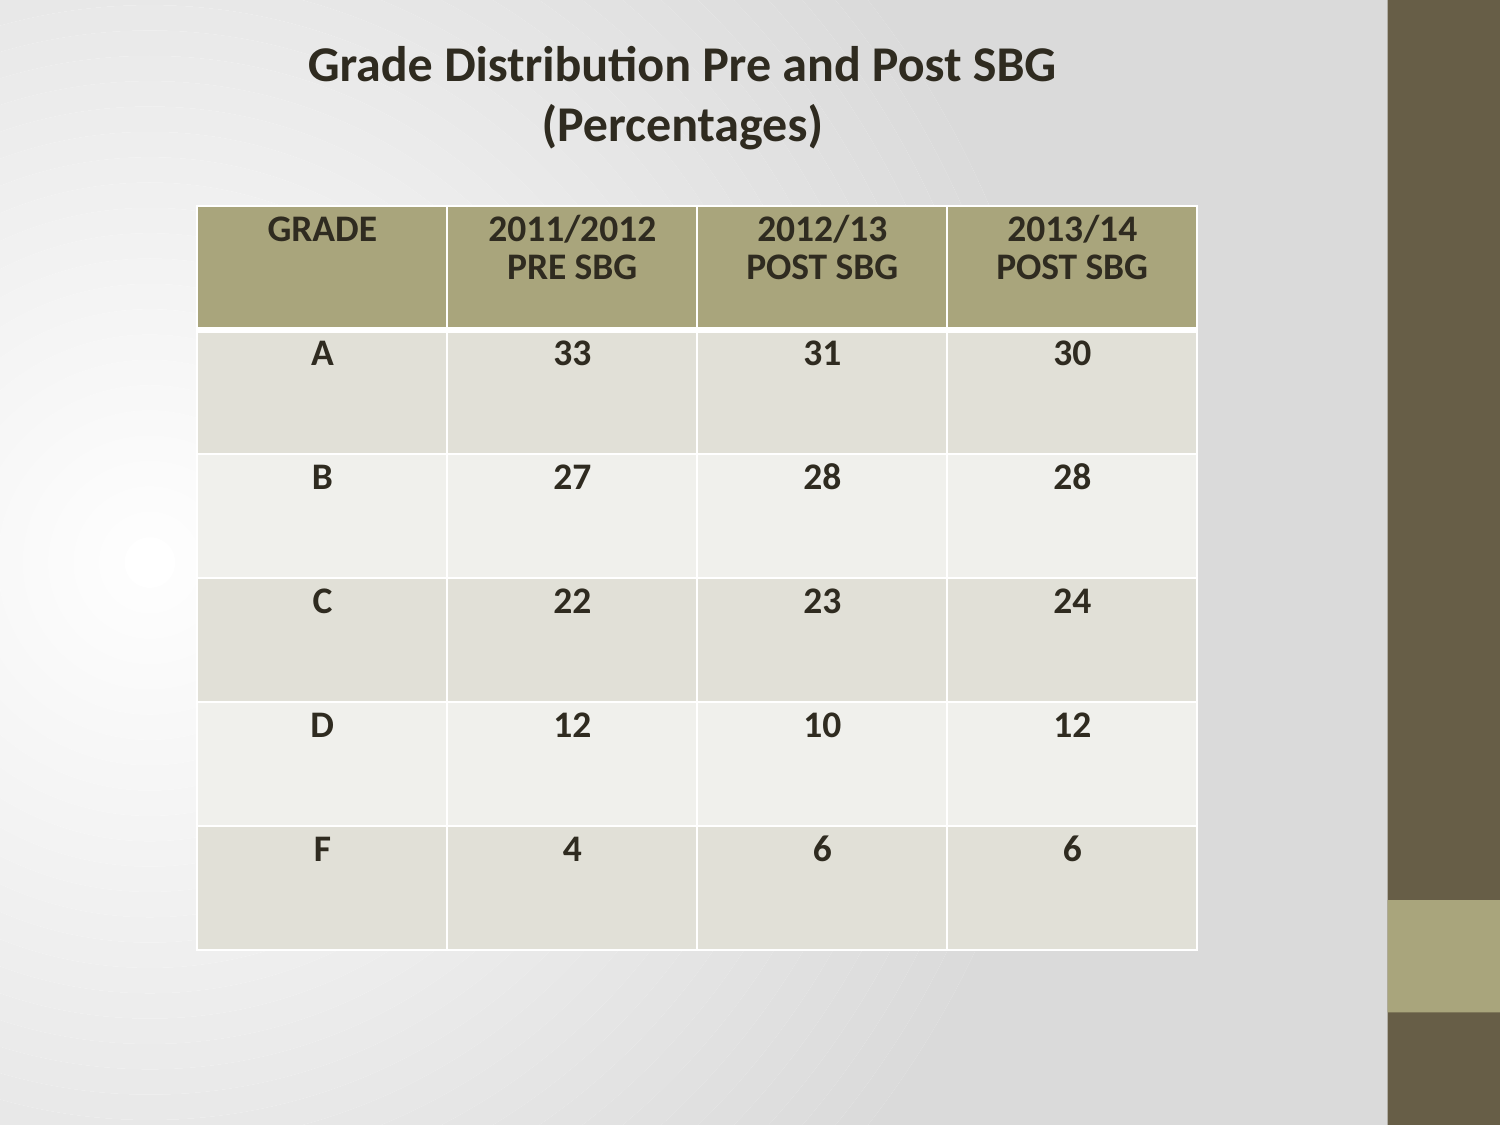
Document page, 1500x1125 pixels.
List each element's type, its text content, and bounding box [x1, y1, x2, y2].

table_cell C [198, 579, 446, 701]
table_cell 4 [448, 827, 696, 949]
table_cell B [198, 455, 446, 577]
table_cell D [198, 703, 446, 825]
table_cell F [198, 827, 446, 949]
table_cell 24 [948, 579, 1196, 701]
text_box Grade Distribution Pre and Post SBG (Percentages) [293, 24, 1072, 160]
table_header 2011/2012 PRE SBG [448, 207, 696, 327]
table_cell 10 [698, 703, 946, 825]
table_cell 22 [448, 579, 696, 701]
table_cell 27 [448, 455, 696, 577]
table_header GRADE [198, 207, 446, 327]
table_cell 12 [948, 703, 1196, 825]
table_cell 23 [698, 579, 946, 701]
table_cell 33 [448, 333, 696, 453]
table_cell 6 [948, 827, 1196, 949]
table_cell 28 [948, 455, 1196, 577]
table_cell A [198, 333, 446, 453]
table_cell 6 [698, 827, 946, 949]
table_cell 12 [448, 703, 696, 825]
table_cell 31 [698, 333, 946, 453]
table_header 2013/14 POST SBG [948, 207, 1196, 327]
table_header 2012/13 POST SBG [698, 207, 946, 327]
table_cell 28 [698, 455, 946, 577]
table_cell 30 [948, 333, 1196, 453]
